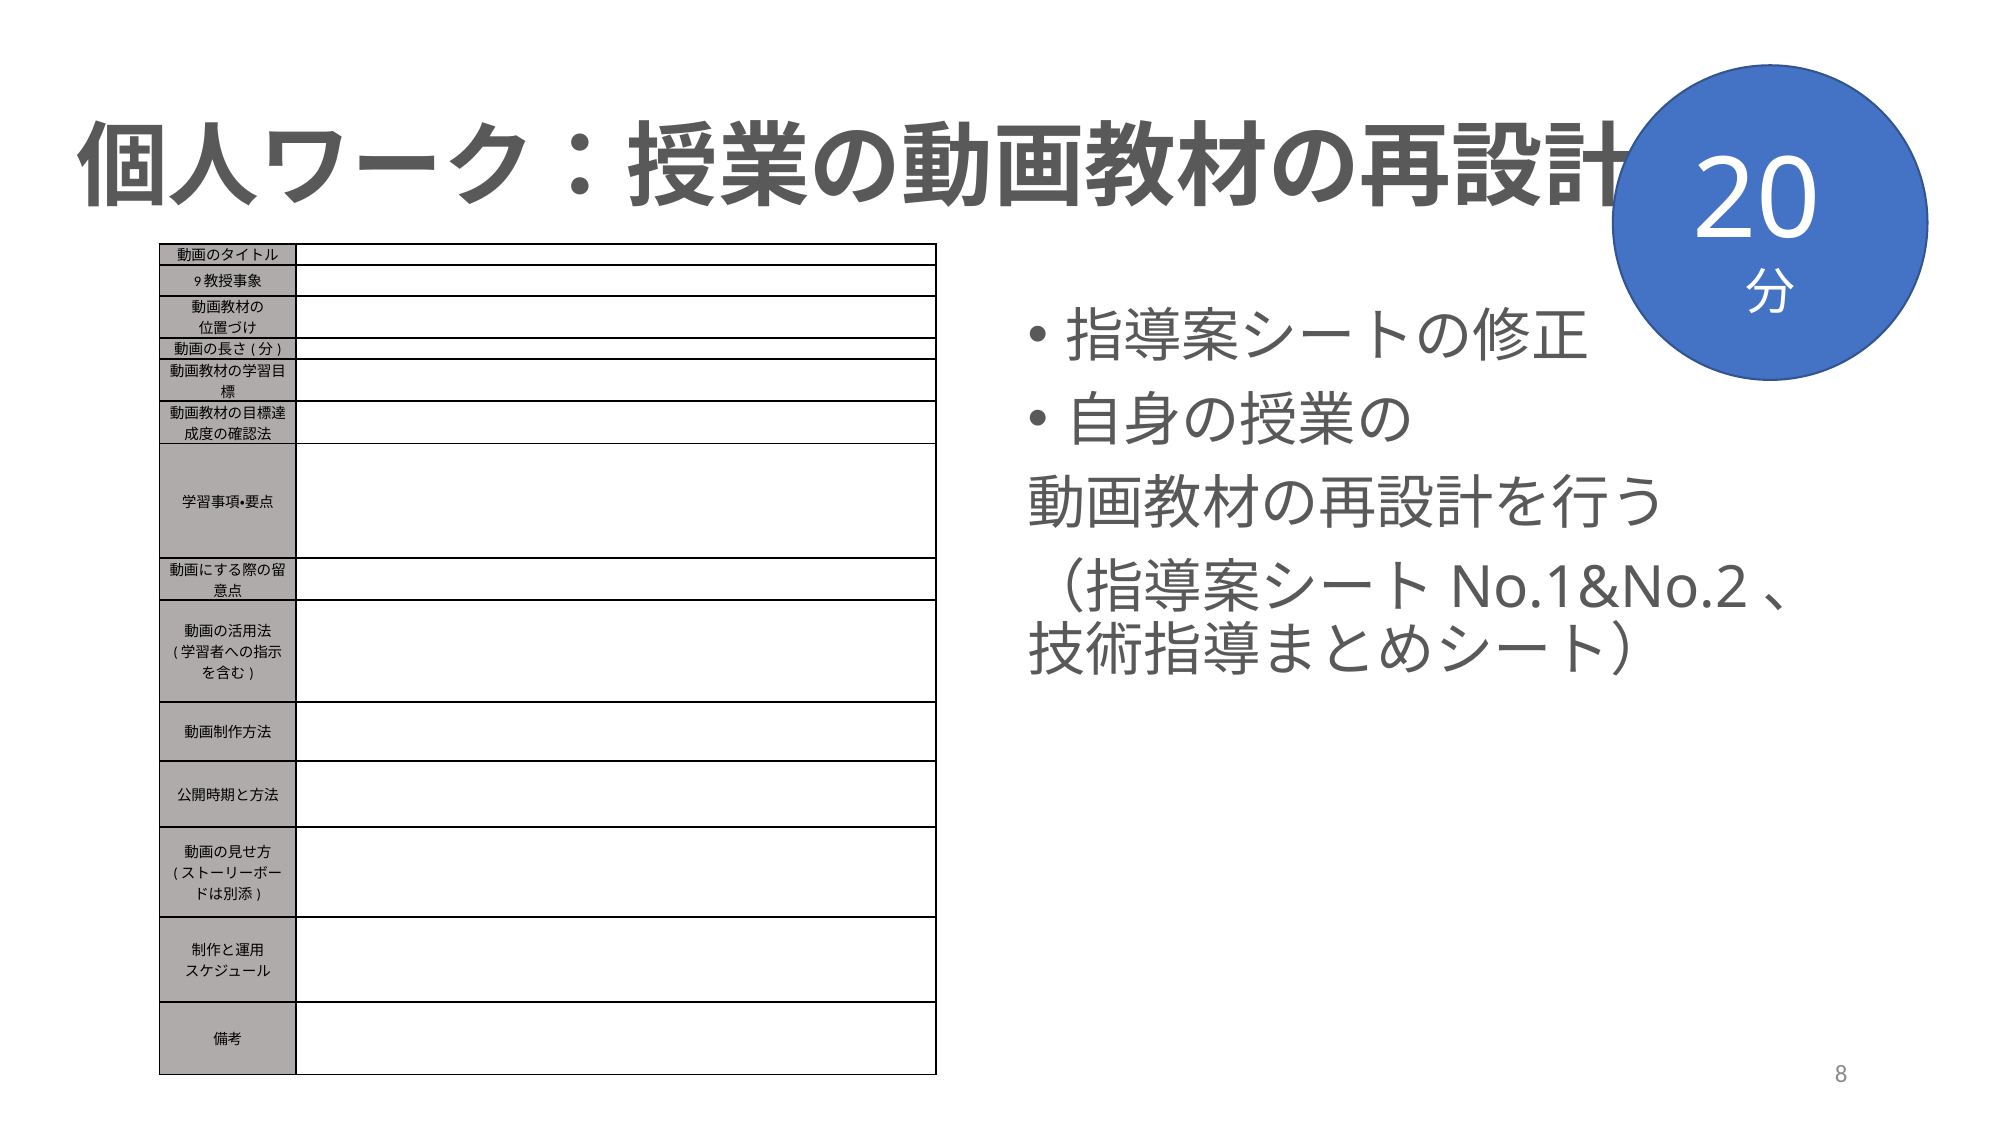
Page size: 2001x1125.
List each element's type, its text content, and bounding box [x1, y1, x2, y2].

table_cell 動画の活用法 (学習者への指示を含む) [160, 601, 295, 701]
title 個人ワーク：授業の動画教材の再設計 [61, 95, 1675, 243]
table_cell [297, 762, 935, 826]
table_header [297, 245, 935, 264]
table_cell [297, 339, 935, 358]
table_cell 動画にする際の留意点 [160, 559, 295, 599]
table_cell 動画制作方法 [160, 703, 295, 760]
table_cell [297, 559, 935, 599]
text_box 20分 [1611, 64, 1929, 381]
list 指導案シートの修正 自身の授業の 動画教材の再設計を行う （指導案シートNo.1&No.2、技術指導まとめシート） [1012, 298, 1863, 948]
table_header 動画のタイトル [160, 245, 295, 264]
table_cell [297, 601, 935, 701]
table_cell [297, 444, 935, 557]
table_cell 制作と運用 スケジュール [160, 918, 295, 1001]
table_cell [297, 828, 935, 916]
table_cell 備考 [160, 1003, 295, 1074]
table_cell [297, 918, 935, 1001]
table_cell [297, 297, 935, 337]
table_cell [297, 703, 935, 760]
table_cell [297, 1003, 935, 1074]
table_cell 動画教材の目標達成度の確認法 [160, 402, 295, 443]
table_cell 動画の長さ(分) [160, 339, 295, 358]
slide_number 8 [1412, 1042, 1863, 1103]
table_cell 動画教材の学習目標 [160, 360, 295, 400]
table_cell [297, 266, 935, 295]
table_cell 9教授事象 [160, 266, 295, 295]
table_cell 動画の見せ方 (ストーリーボードは別添) [160, 828, 295, 916]
table_cell 動画教材の 位置づけ [160, 297, 295, 337]
table_cell 公開時期と方法 [160, 762, 295, 826]
table_cell [297, 402, 935, 443]
table_cell [297, 360, 935, 400]
table_cell 学習事項・要点 [160, 444, 295, 557]
